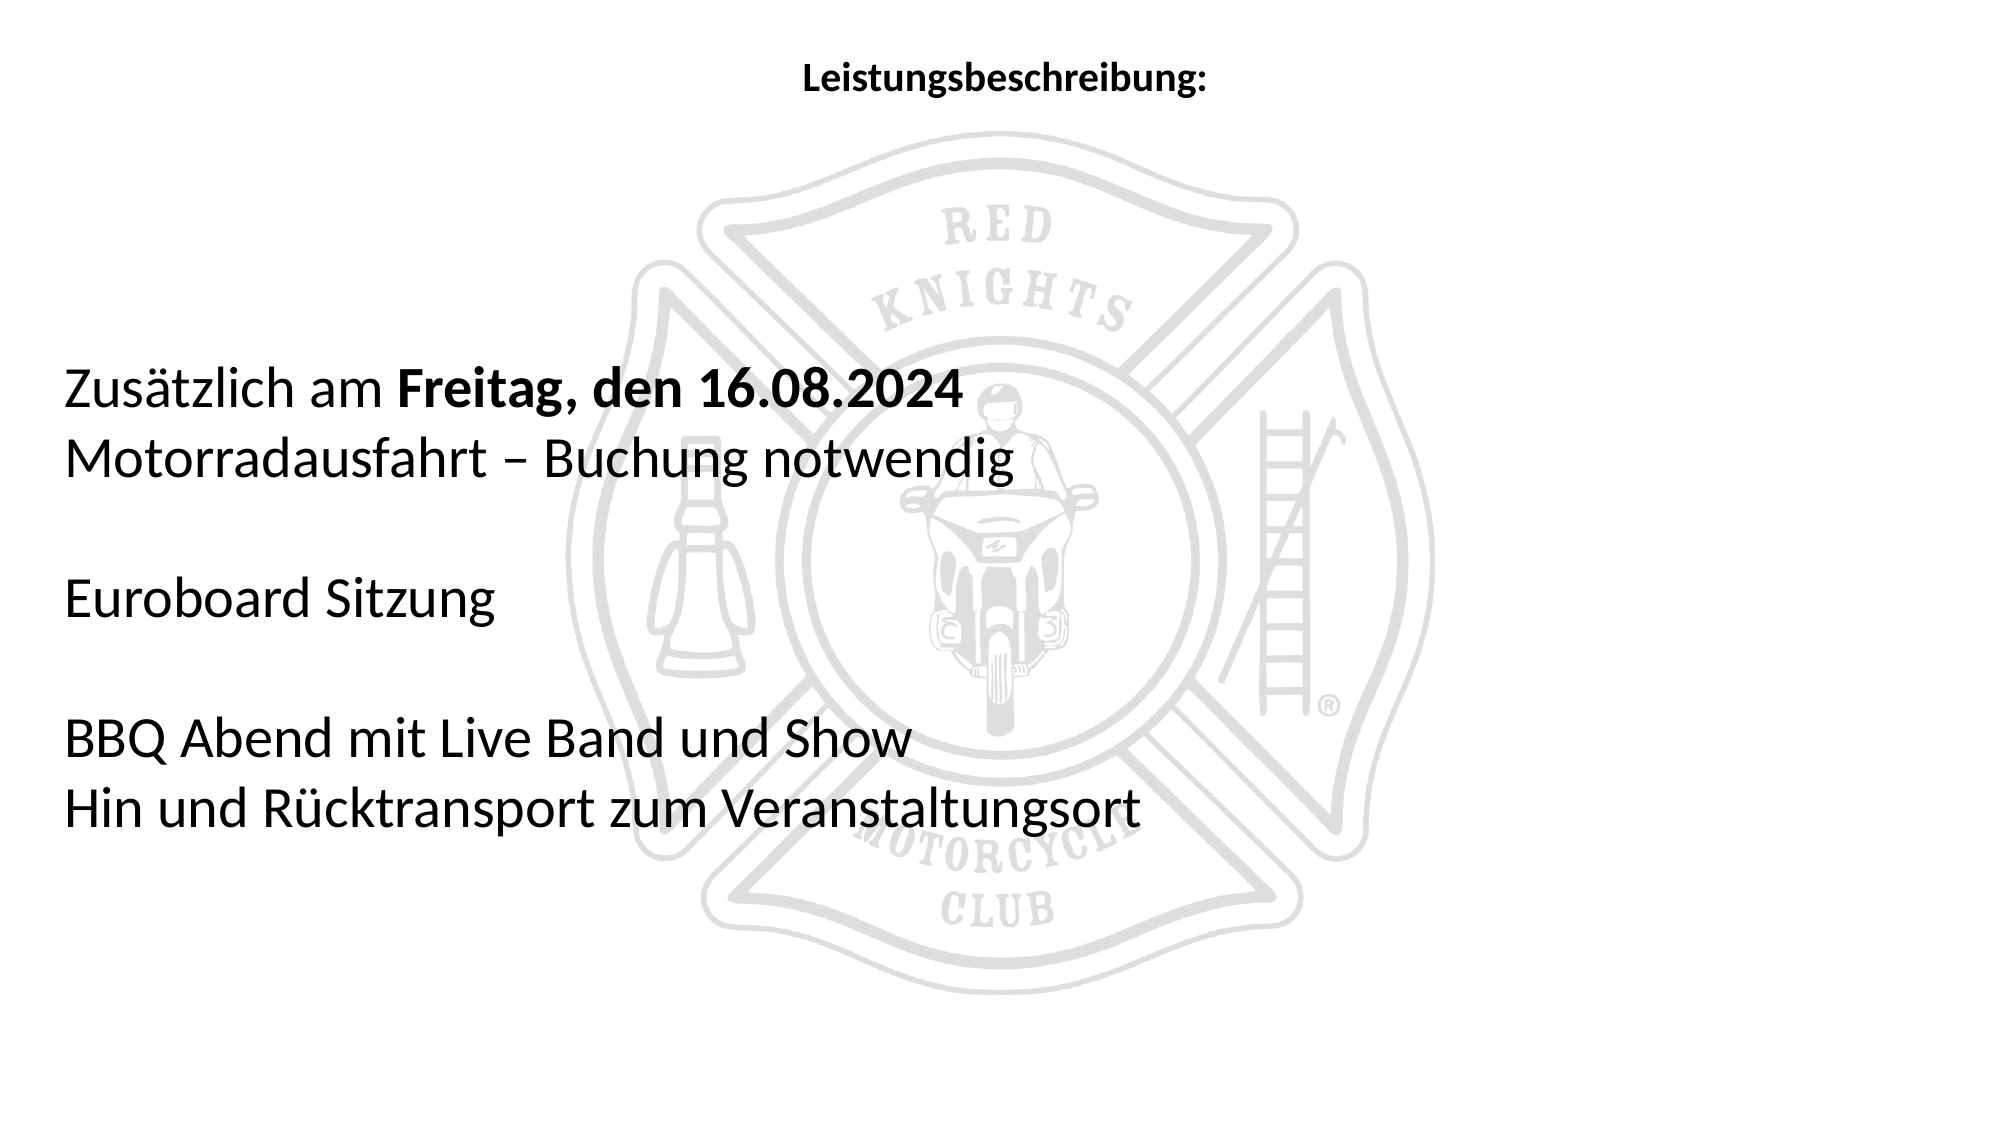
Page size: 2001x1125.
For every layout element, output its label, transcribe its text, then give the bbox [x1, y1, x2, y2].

text_box Leistungsbeschreibung: [787, 42, 1224, 108]
picture [565, 130, 1435, 995]
text_box Zusätzlich am Freitag, den 16.08.2024 Motorradausfahrt – Buchung notwendig Euroboard Sitzung BBQ Abend mit Live Band und Show Hin und Rücktransport zum Veranstaltungsort [49, 341, 565, 847]
